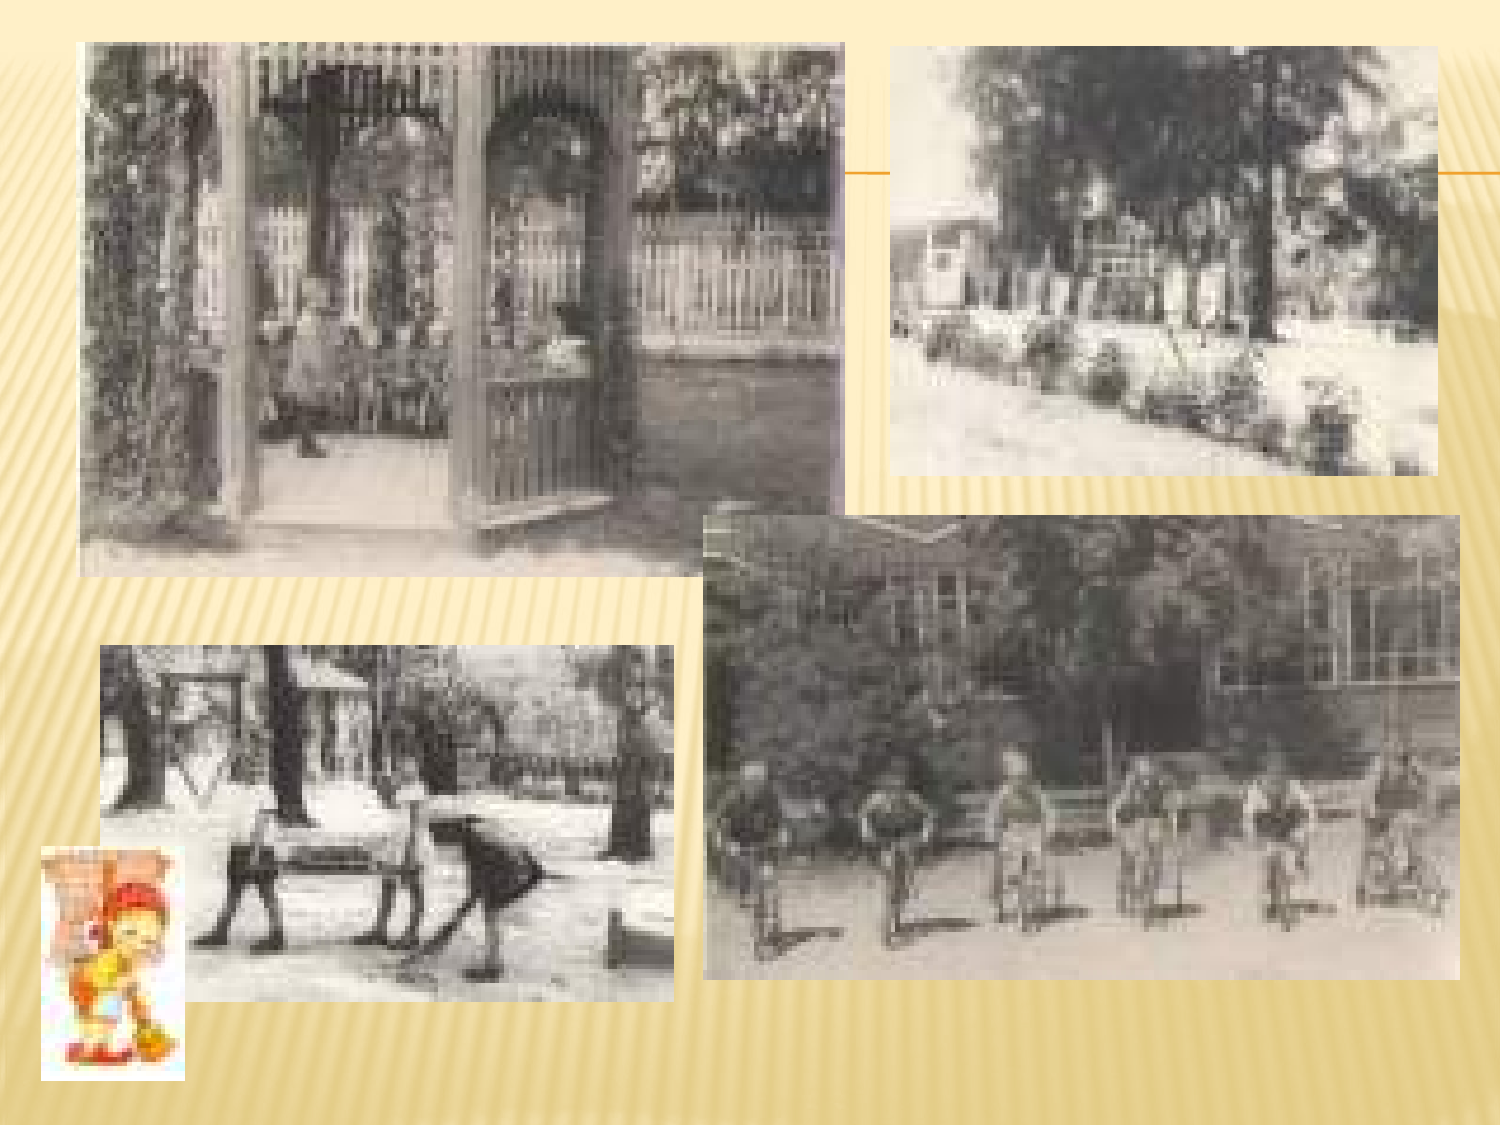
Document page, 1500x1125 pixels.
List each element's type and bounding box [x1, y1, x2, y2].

picture [40, 644, 674, 1081]
list [890, 46, 1438, 477]
picture [76, 42, 1460, 980]
